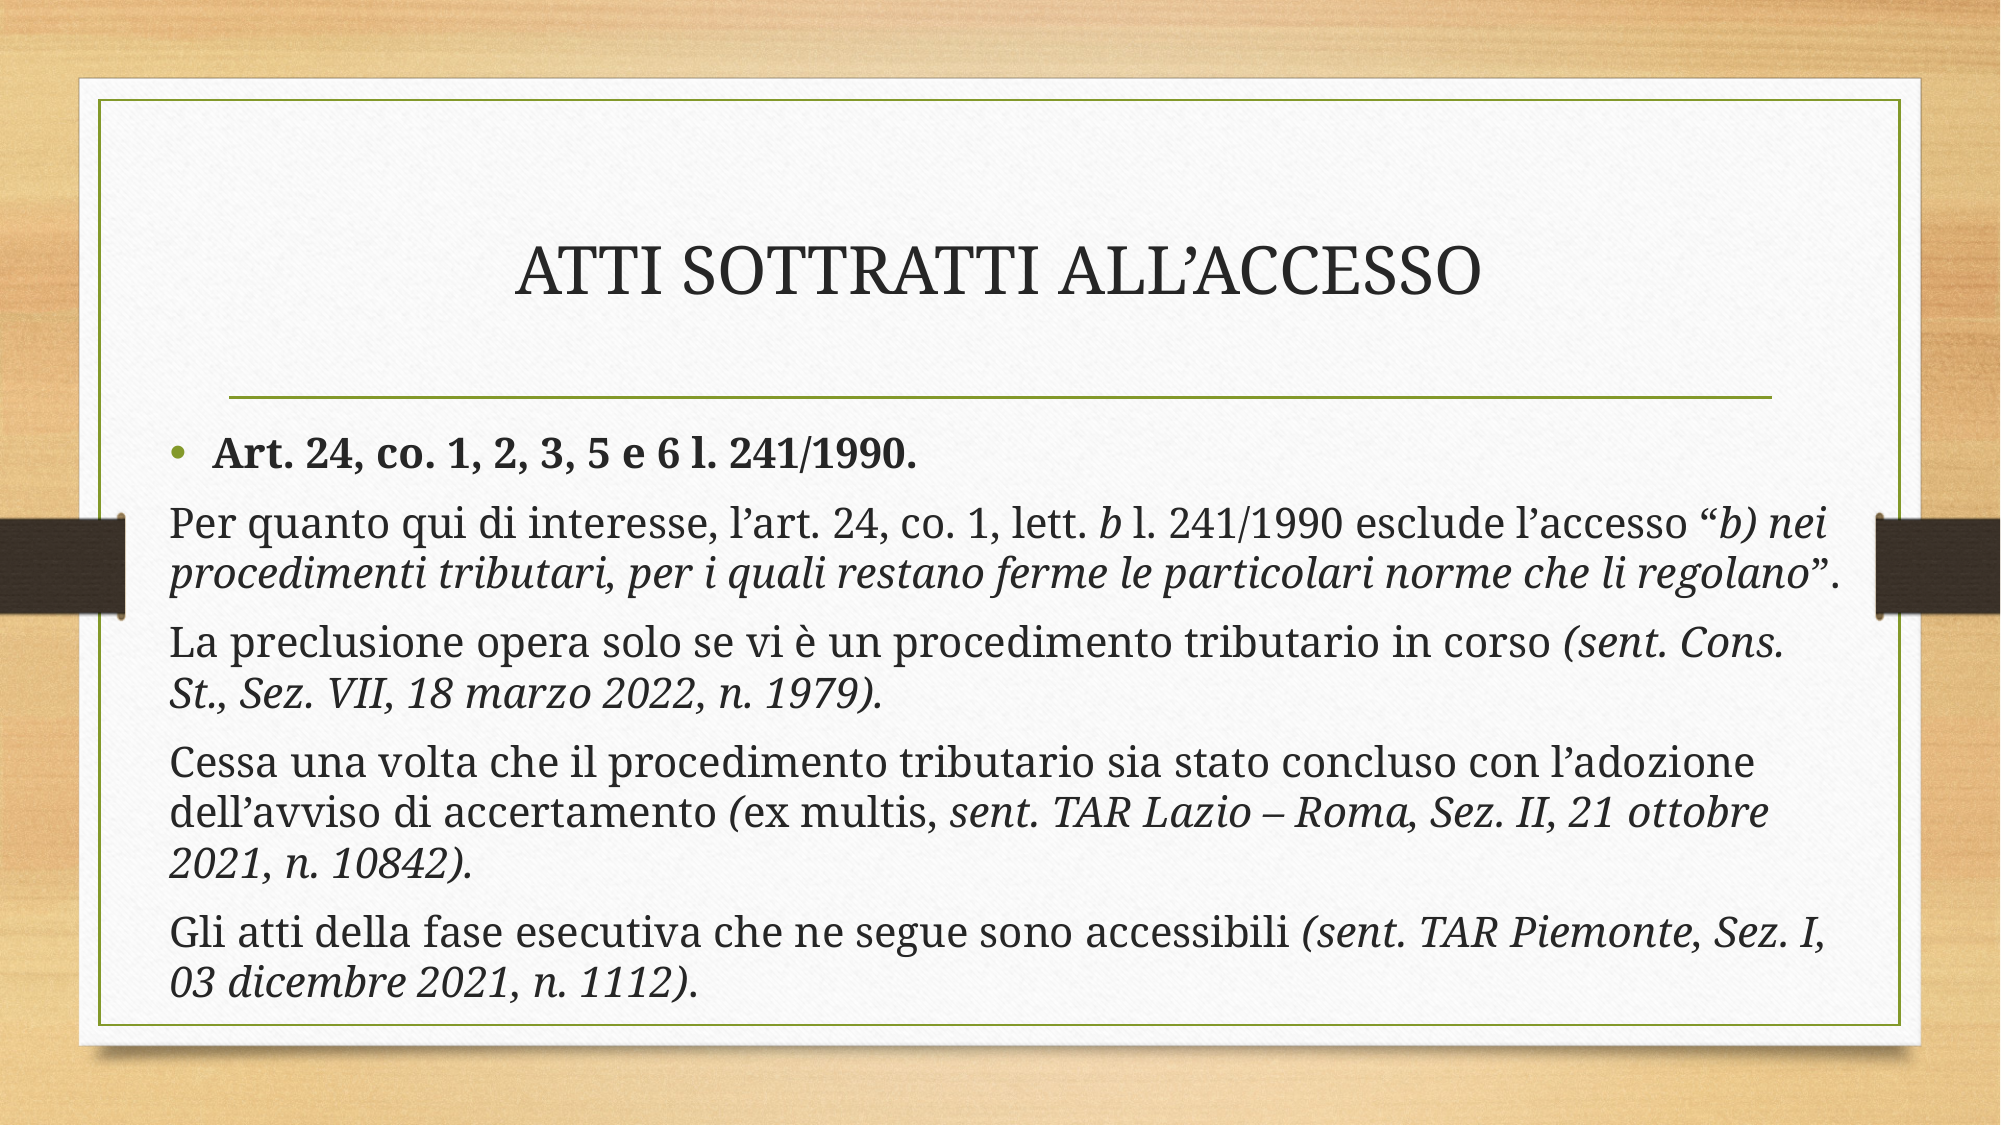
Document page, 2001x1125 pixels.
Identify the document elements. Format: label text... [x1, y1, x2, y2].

list Art. 24, co. 1, 2, 3, 5 e 6 l. 241/1990. Per quanto qui di interesse, l’art. 24, co. 1, lett. b l. 241/1990 esclude l’accesso “b) nei procedimenti tributari, per i quali restano ferme le particolari norme che li regolano”. La preclusione opera solo se vi è un procedimento tributario in corso (sent. Cons. St., Sez. VII, 18 marzo 2022, n. 1979). Cessa una volta che il procedimento tributario sia stato concluso con l’adozione dell’avviso di accertamento (ex multis, sent. TAR Lazio – Roma, Sez. II, 21 ottobre 2021, n. 10842). Gli atti della fase esecutiva che ne segue sono accessibili (sent. TAR Piemonte, Sez. I, 03 dicembre 2021, n. 1112). [154, 419, 1866, 1025]
title ATTI SOTTRATTI ALL’ACCESSO [212, 161, 1788, 375]
picture [0, 0, 2001, 1125]
